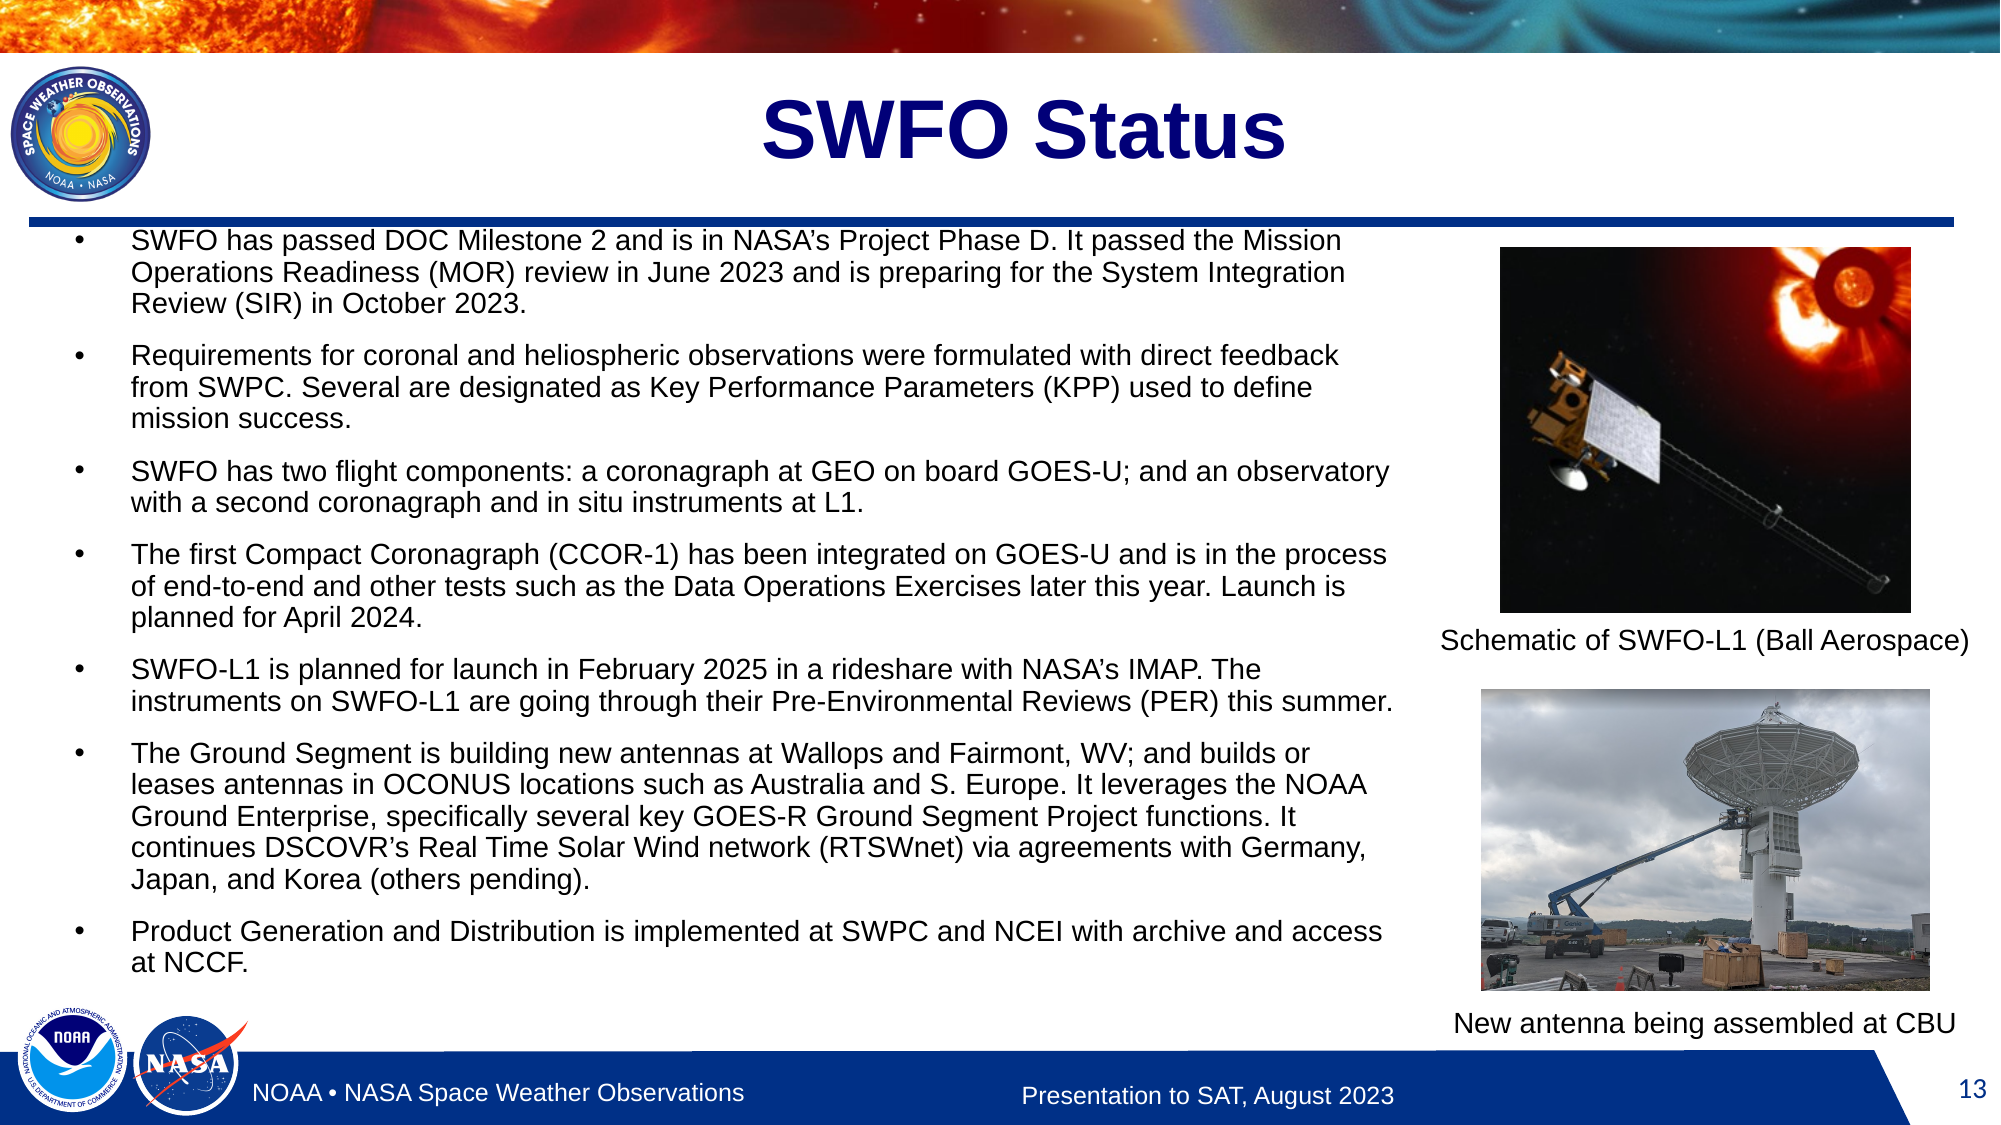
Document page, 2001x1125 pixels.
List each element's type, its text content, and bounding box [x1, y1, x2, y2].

picture [0, 0, 2000, 53]
title SWFO Status [186, 60, 1863, 204]
footer Presentation to SAT, August 2023 [792, 1068, 1625, 1122]
text_box New antenna being assembled at CBU [1438, 996, 1973, 1047]
picture [1481, 689, 1930, 991]
picture [1499, 247, 1912, 613]
list SWFO has passed DOC Milestone 2 and is in NASA’s Project Phase D. It passed the Mission Operations Readiness (MOR) review in June 2023 and is preparing for the System Integration Review (SIR) in October 2023. Requirements for coronal and heliospheric observations were formulated with direct feedback from SWPC. Several are designated as Key Performance Parameters (KPP) used to define mission success. SWFO has two flight components: a coronagraph at GEO on board GOES-U; and an observatory with a second coronagraph and in situ instruments at L1. The first Compact Coronagraph (CCOR-1) has been integrated on GOES-U and is in the process of end-to-end and other tests such as the Data Operations Exercises later this year. Launch is planned for April 2024. SWFO-L1 is planned for launch in February 2025 in a rideshare with NASA’s IMAP. The instruments on SWFO-L1 are going through their Pre-Environmental Reviews (PER) this summer. The Ground Segment is building new antennas at Wallops and Fairmont, WV; and builds or leases antennas in OCONUS locations such as Australia and S. Europe. It leverages the NOAA Ground Enterprise, specifically several key GOES-R Ground Segment Project functions. It continues DSCOVR’s Real Time Solar Wind network (RTSWnet) via agreements with Germany, Japan, and Korea (others pending). Product Generation and Distribution is implemented at SWPC and NCEI with archive and access at NCCF. [40, 218, 1421, 982]
picture [4, 59, 157, 209]
text_box Schematic of SWFO-L1 (Ball Aerospace) [1425, 613, 1986, 664]
picture [21, 1003, 265, 1124]
